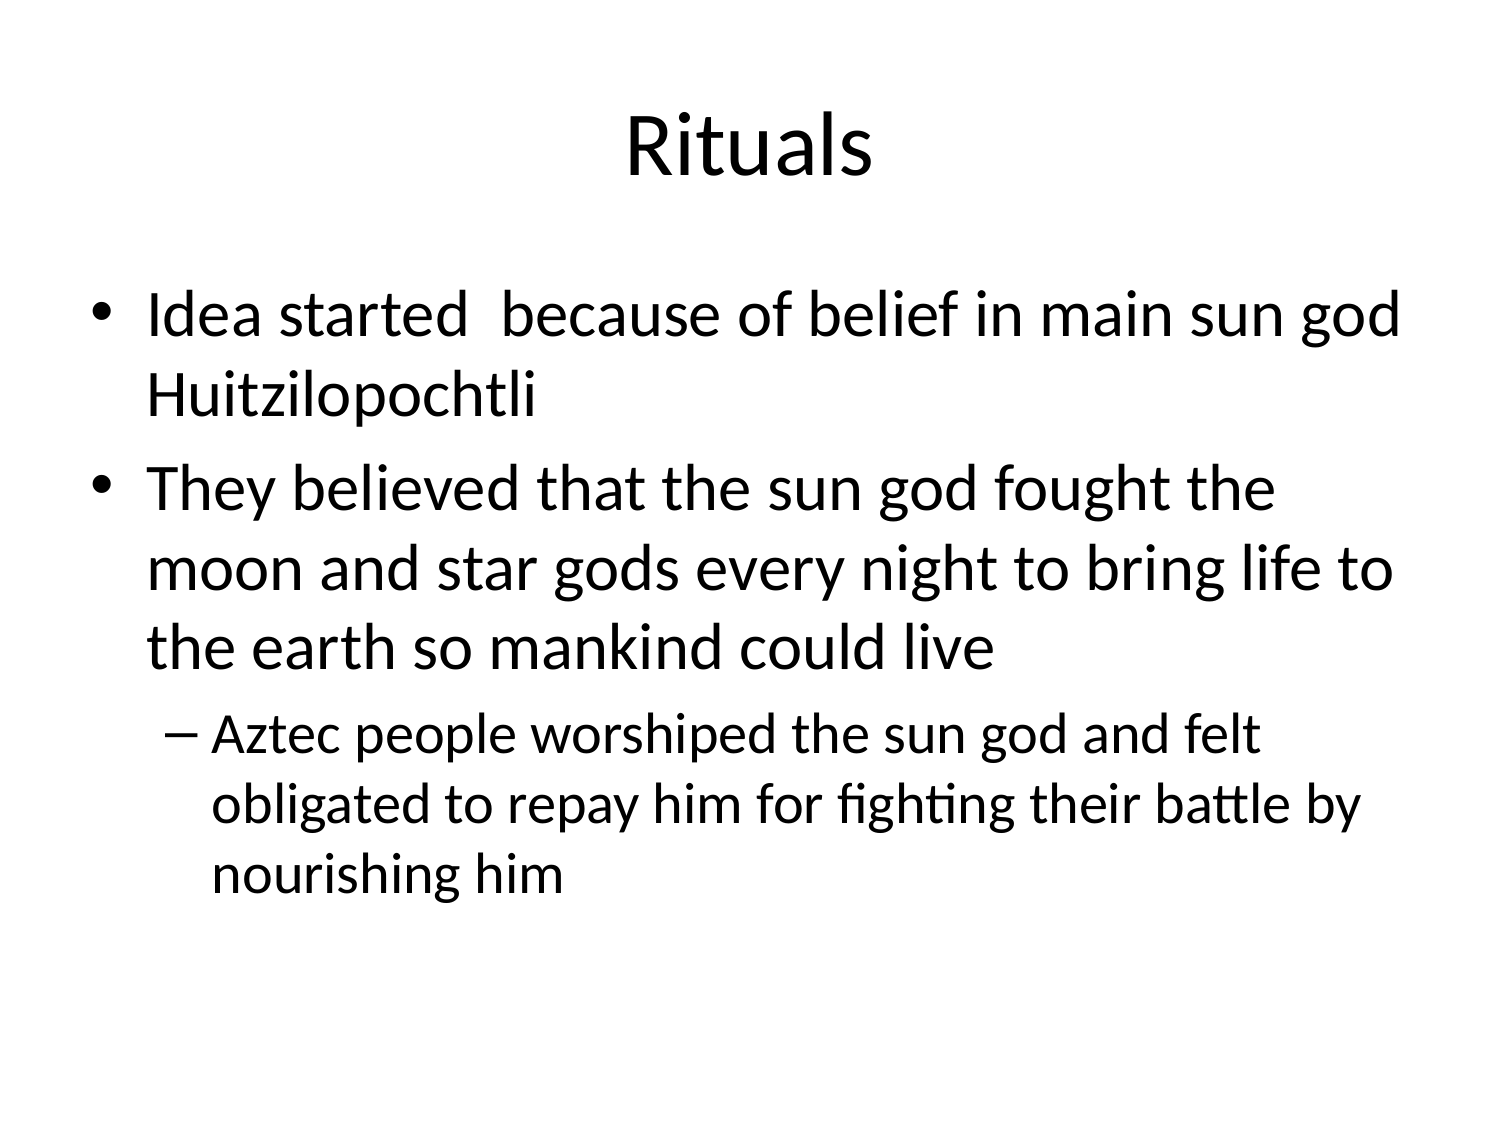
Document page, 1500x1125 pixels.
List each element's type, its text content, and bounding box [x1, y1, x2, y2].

title Rituals [75, 45, 1425, 233]
list Idea started because of belief in main sun god Huitzilopochtli They believed that the sun god fought the moon and star gods every night to bring life to the earth so mankind could live Aztec people worshiped the sun god and felt obligated to repay him for fighting their battle by nourishing him [75, 262, 1425, 1005]
